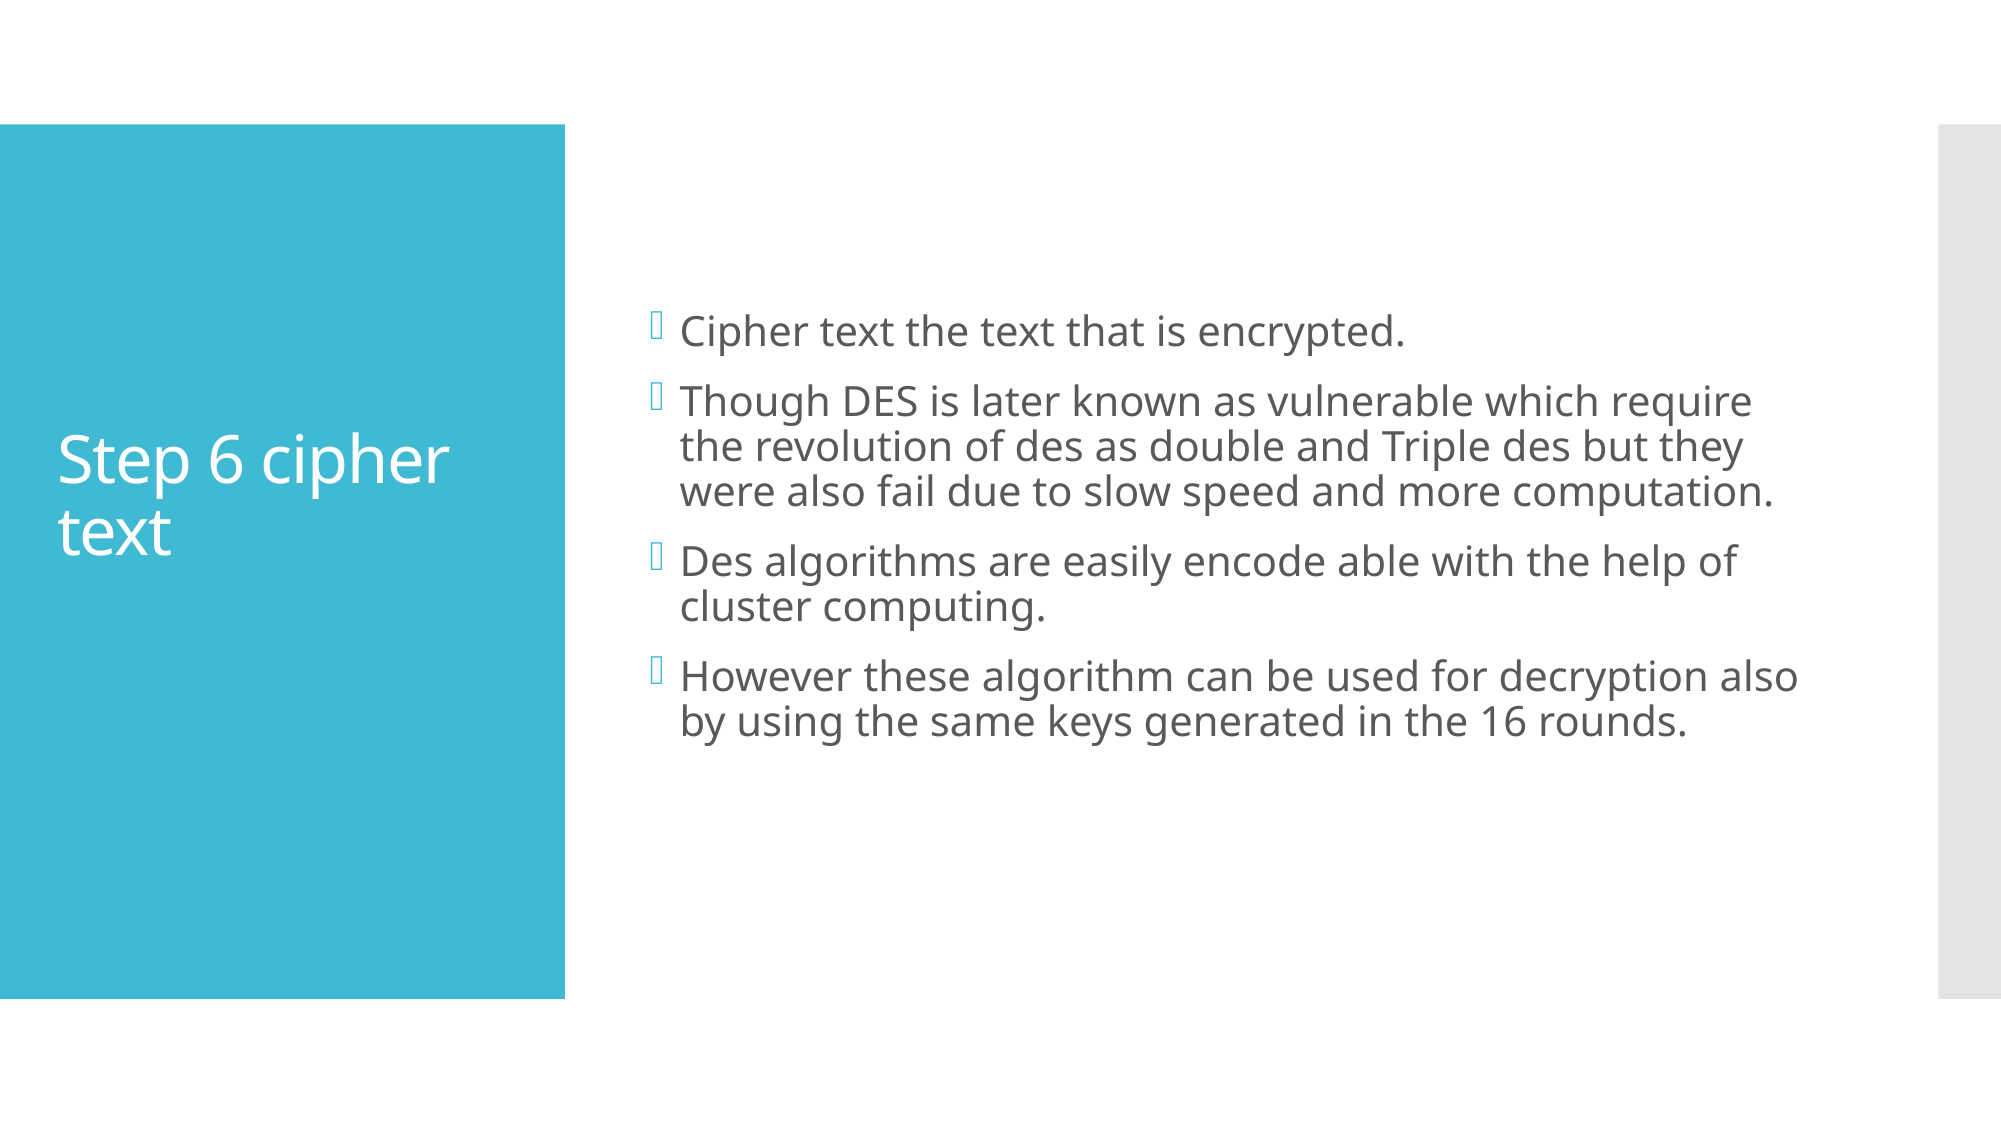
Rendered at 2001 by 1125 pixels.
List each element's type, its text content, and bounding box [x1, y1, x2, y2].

title Step 6 cipher text [41, 187, 507, 578]
list Cipher text the text that is encrypted. Though DES is later known as vulnerable which require the revolution of des as double and Triple des but they were also fail due to slow speed and more computation. Des algorithms are easily encode able with the help of cluster computing. However these algorithm can be used for decryption also by using the same keys generated in the 16 rounds. [634, 142, 1835, 983]
